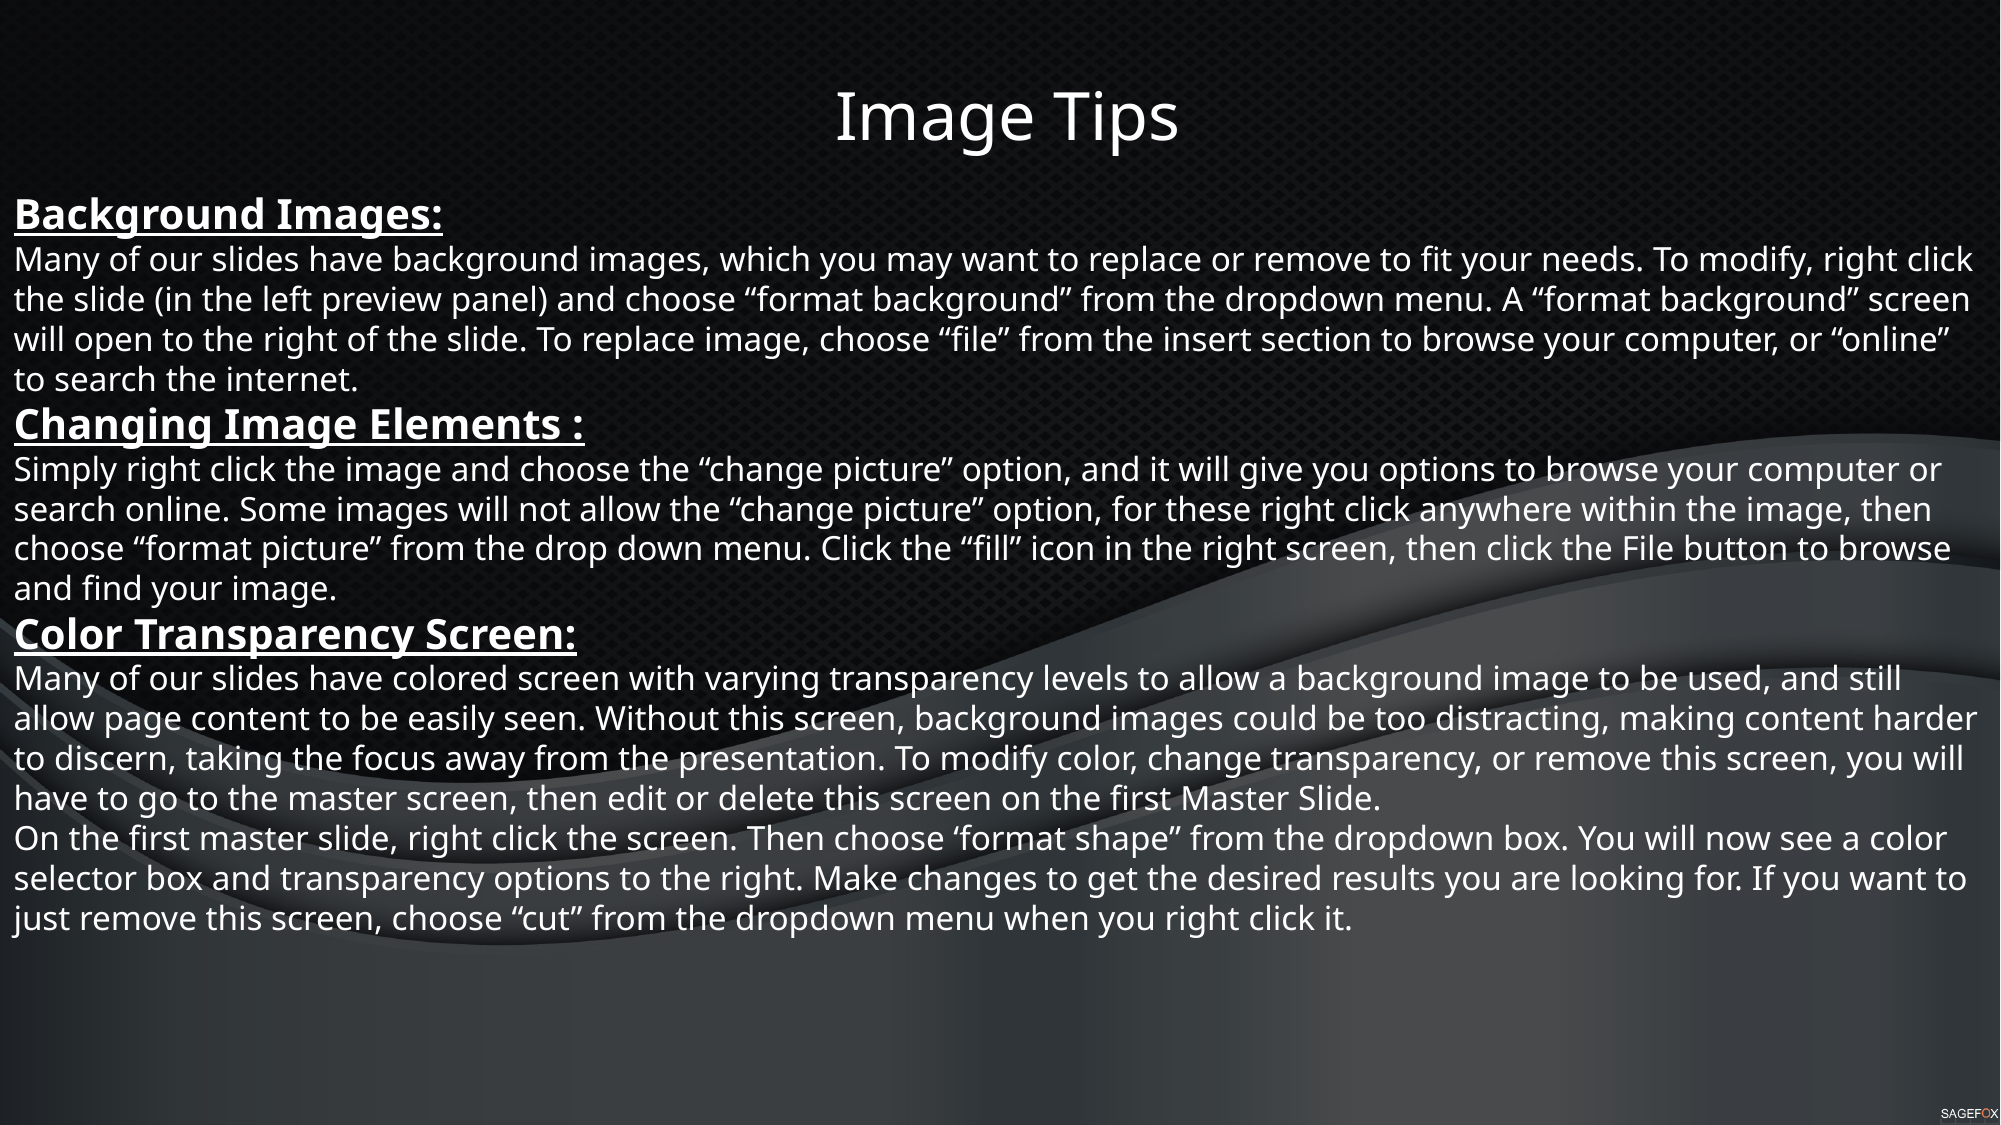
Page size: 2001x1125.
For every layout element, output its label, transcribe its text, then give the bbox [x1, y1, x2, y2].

title Image Tips [597, 59, 1420, 177]
text_box Background Images: Many of our slides have background images, which you may want to replace or remove to fit your needs. To modify, right click the slide (in the left preview panel) and choose “format background” from the dropdown menu. A “format background” screen will open to the right of the slide. To replace image, choose “file” from the insert section to browse your computer, or “online” to search the internet. Changing Image Elements : Simply right click the image and choose the “change picture” option, and it will give you options to browse your computer or search online. Some images will not allow the “change picture” option, for these right click anywhere within the image, then choose “format picture” from the drop down menu. Click the “fill” icon in the right screen, then click the File button to browse and find your image. Color Transparency Screen: Many of our slides have colored screen with varying transparency levels to allow a background image to be used, and still allow page content to be easily seen. Without this screen, background images could be too distracting, making content harder to discern, taking the focus away from the presentation. To modify color, change transparency, or remove this screen, you will have to go to the master screen, then edit or delete this screen on the first Master Slide. On the first master slide, right click the screen. Then choose ‘format shape” from the dropdown box. You will now see a color selector box and transparency options to the right. Make changes to get the desired results you are looking for. If you want to just remove this screen, choose “cut” from the dropdown menu when you right click it. [0, 0, 2000, 1125]
